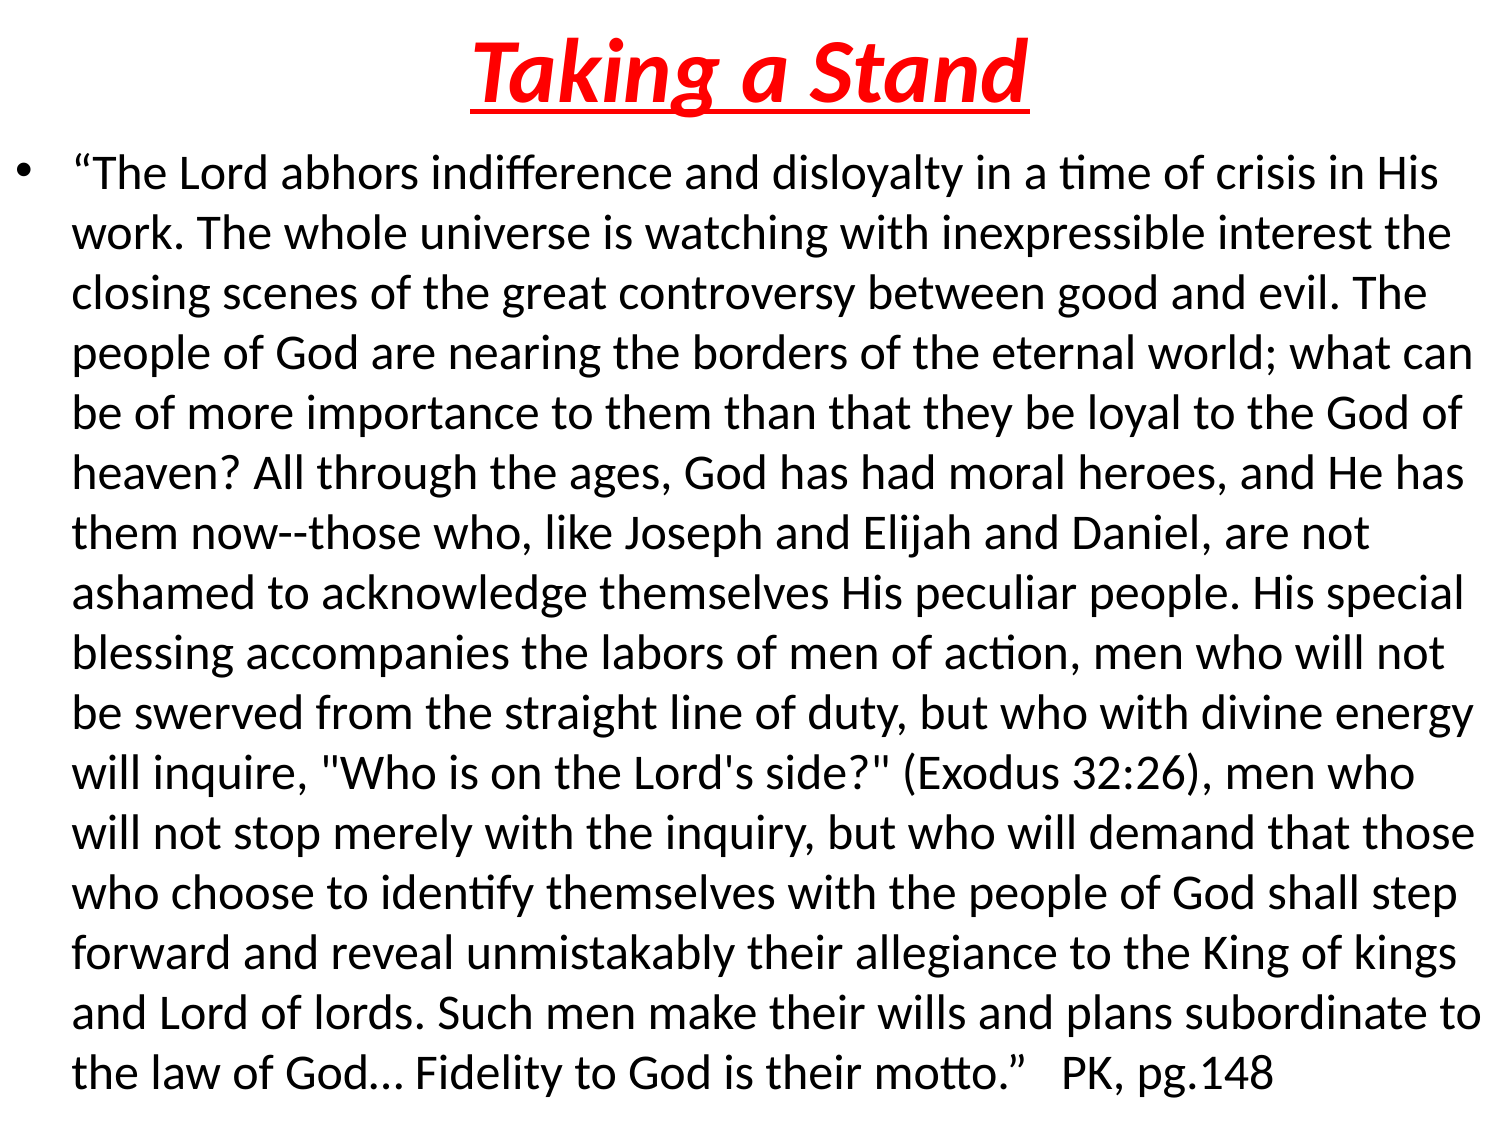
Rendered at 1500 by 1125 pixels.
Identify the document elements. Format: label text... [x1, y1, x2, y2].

list “The Lord abhors indifference and disloyalty in a time of crisis in His work. The whole universe is watching with inexpressible interest the closing scenes of the great controversy between good and evil. The people of God are nearing the borders of the eternal world; what can be of more importance to them than that they be loyal to the God of heaven? All through the ages, God has had moral heroes, and He has them now--those who, like Joseph and Elijah and Daniel, are not ashamed to acknowledge themselves His peculiar people. His special blessing accompanies the labors of men of action, men who will not be swerved from the straight line of duty, but who with divine energy will inquire, "Who is on the Lord's side?" (Exodus 32:26), men who will not stop merely with the inquiry, but who will demand that those who choose to identify themselves with the people of God shall step forward and reveal unmistakably their allegiance to the King of kings and Lord of lords. Such men make their wills and plans subordinate to the law of God… Fidelity to God is their motto.” PK, pg.148 [0, 132, 1500, 1125]
title Taking a Stand [75, 0, 1425, 132]
